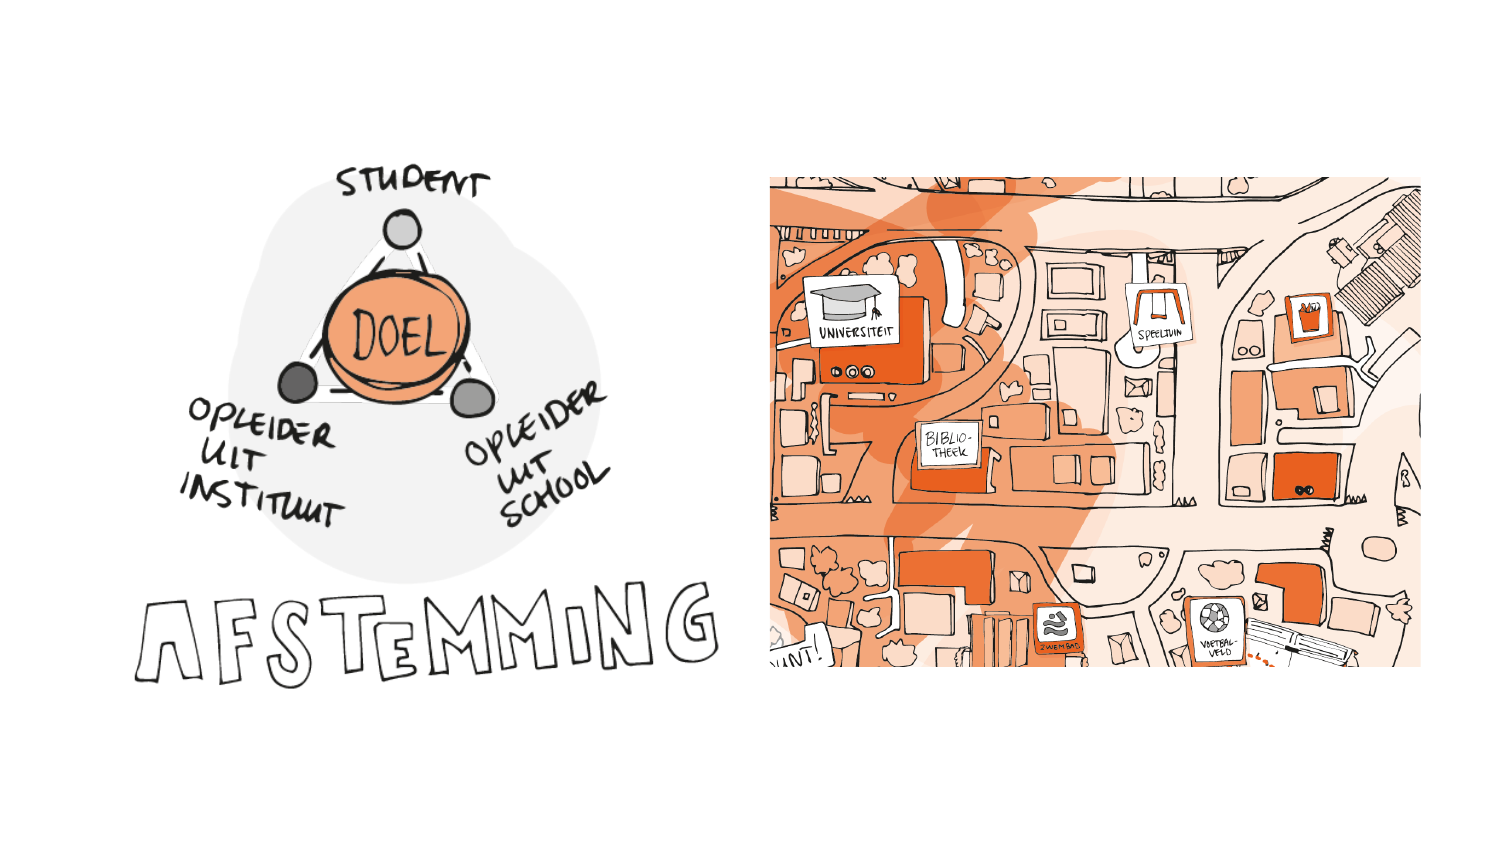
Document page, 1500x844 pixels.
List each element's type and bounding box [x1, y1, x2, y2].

picture [84, 79, 725, 765]
picture [769, 177, 1421, 667]
